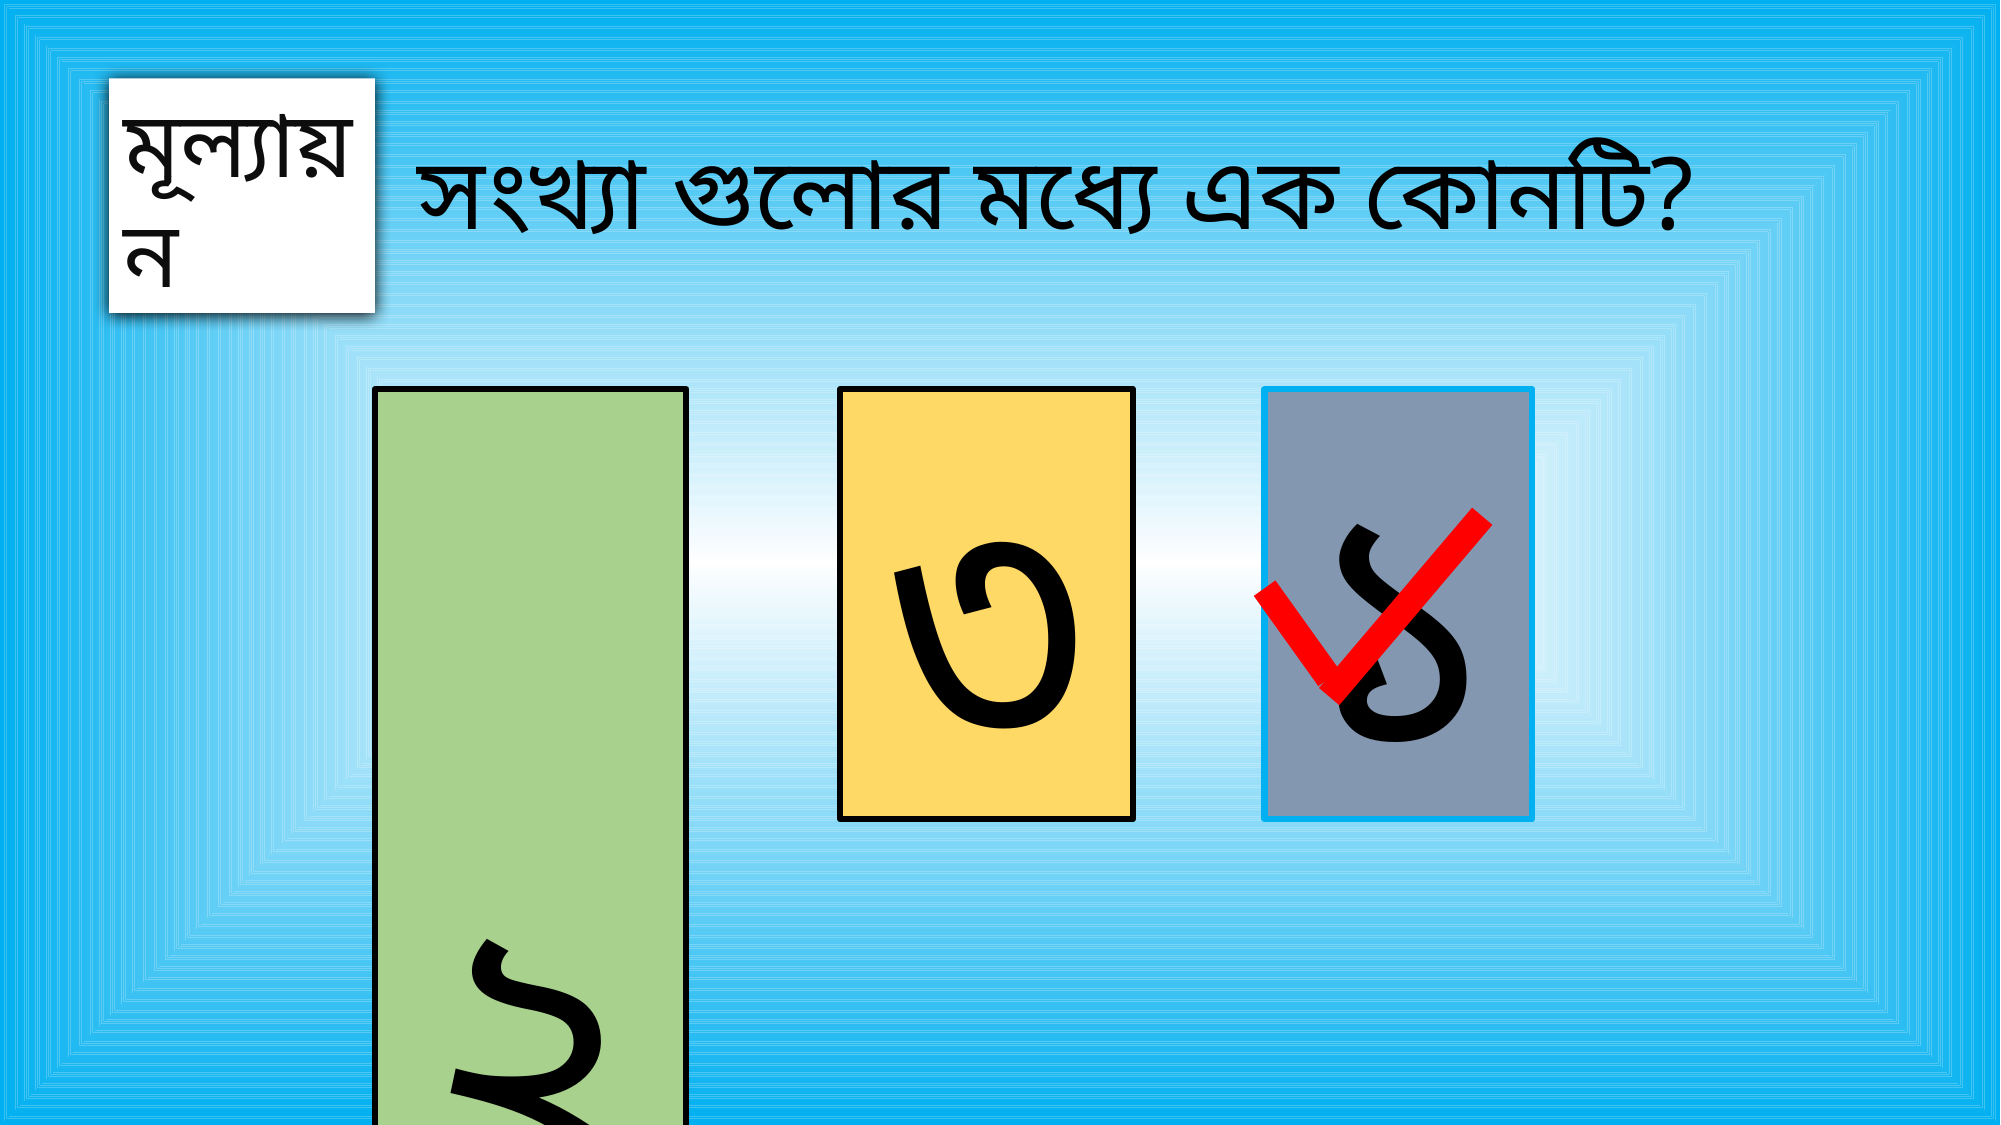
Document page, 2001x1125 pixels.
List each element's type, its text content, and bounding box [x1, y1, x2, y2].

text_box ৩ [840, 389, 1133, 820]
text_box ২ [374, 389, 687, 1125]
text_box সংখ্যা গুলোর মধ্যে এক কোনটি? [403, 122, 2000, 257]
text_box ১ [1264, 389, 1533, 820]
text_box মূল্যায়ন [108, 77, 376, 314]
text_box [1264, 516, 1483, 697]
